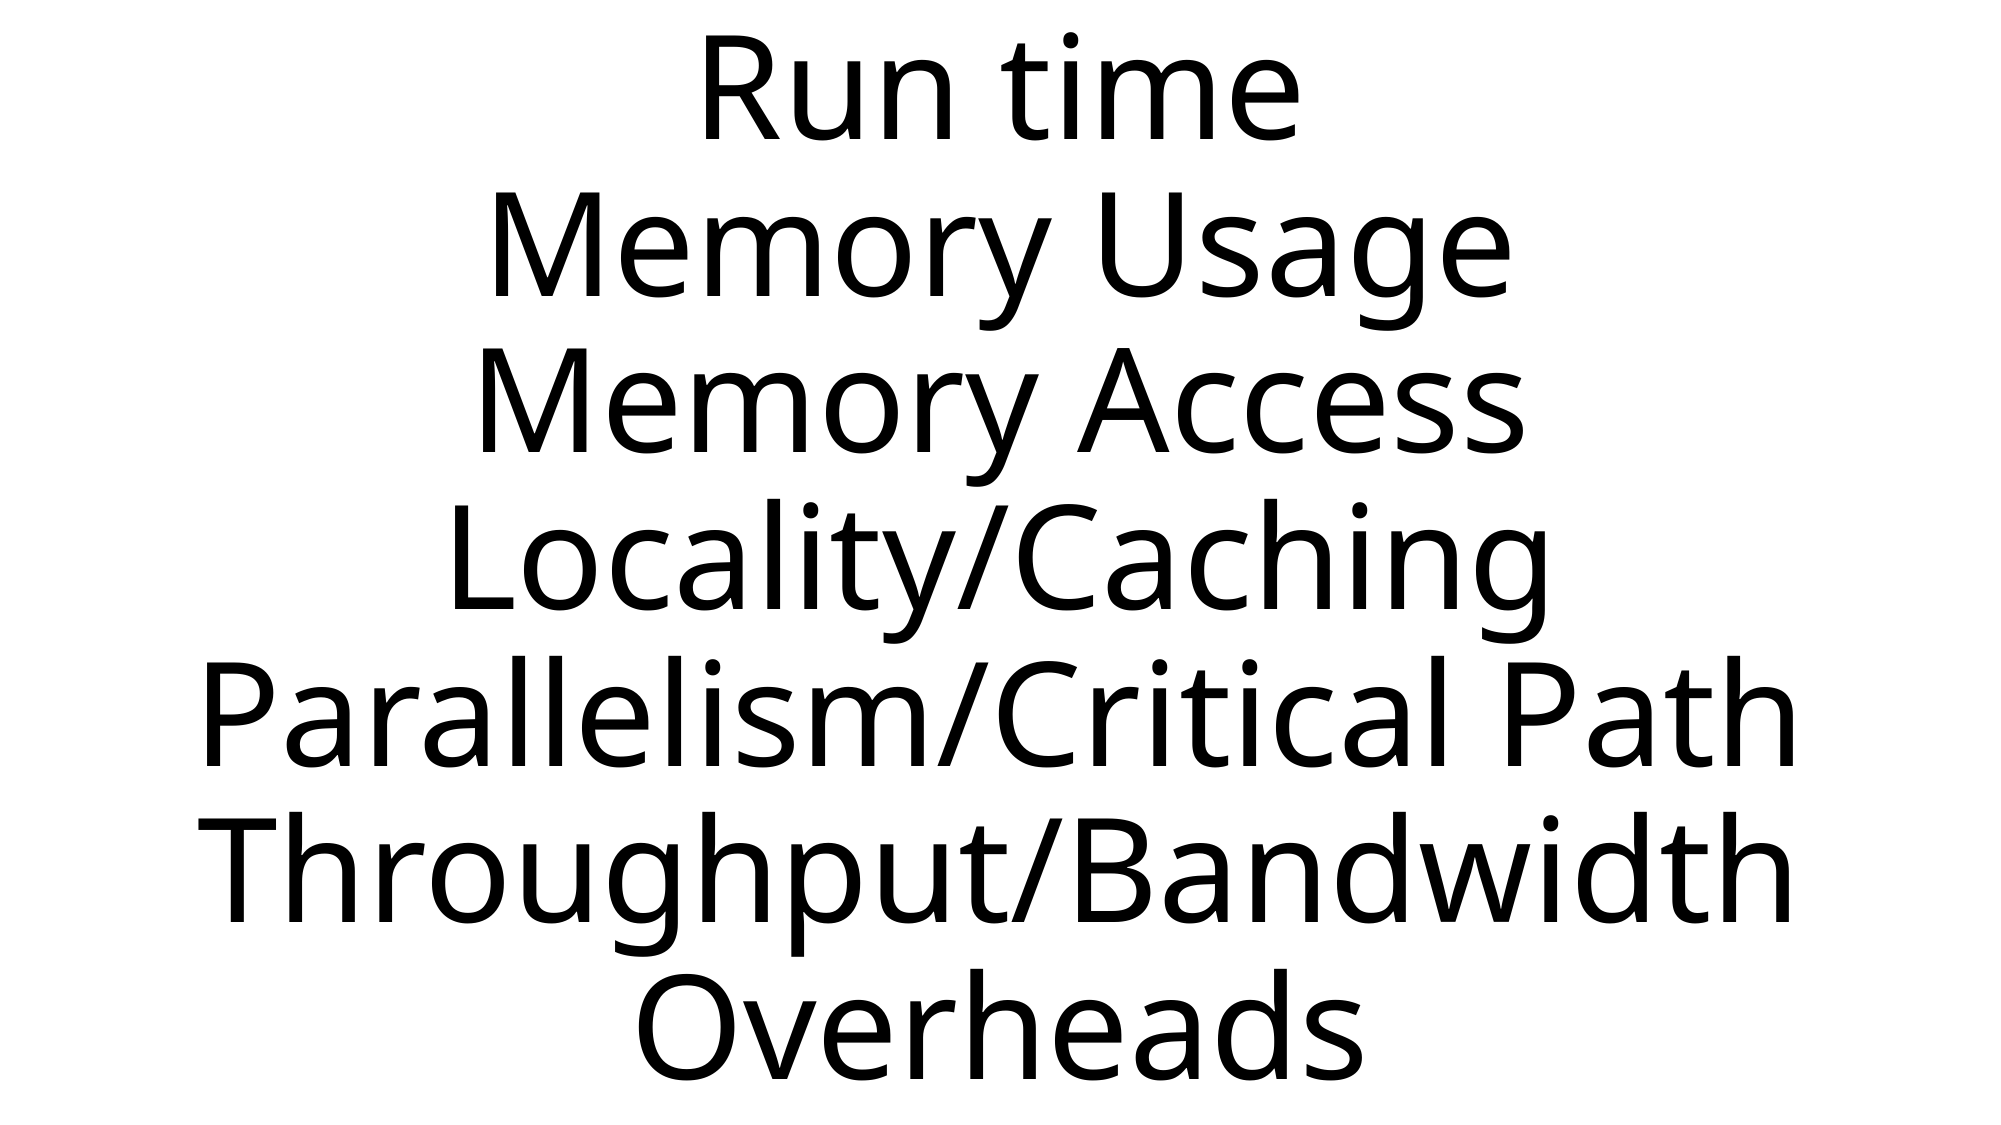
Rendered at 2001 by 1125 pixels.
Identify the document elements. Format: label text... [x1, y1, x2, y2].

list Run time Memory Usage Memory Access Locality/Caching Parallelism/Critical Path Throughput/Bandwidth Overheads [0, 0, 2000, 1125]
